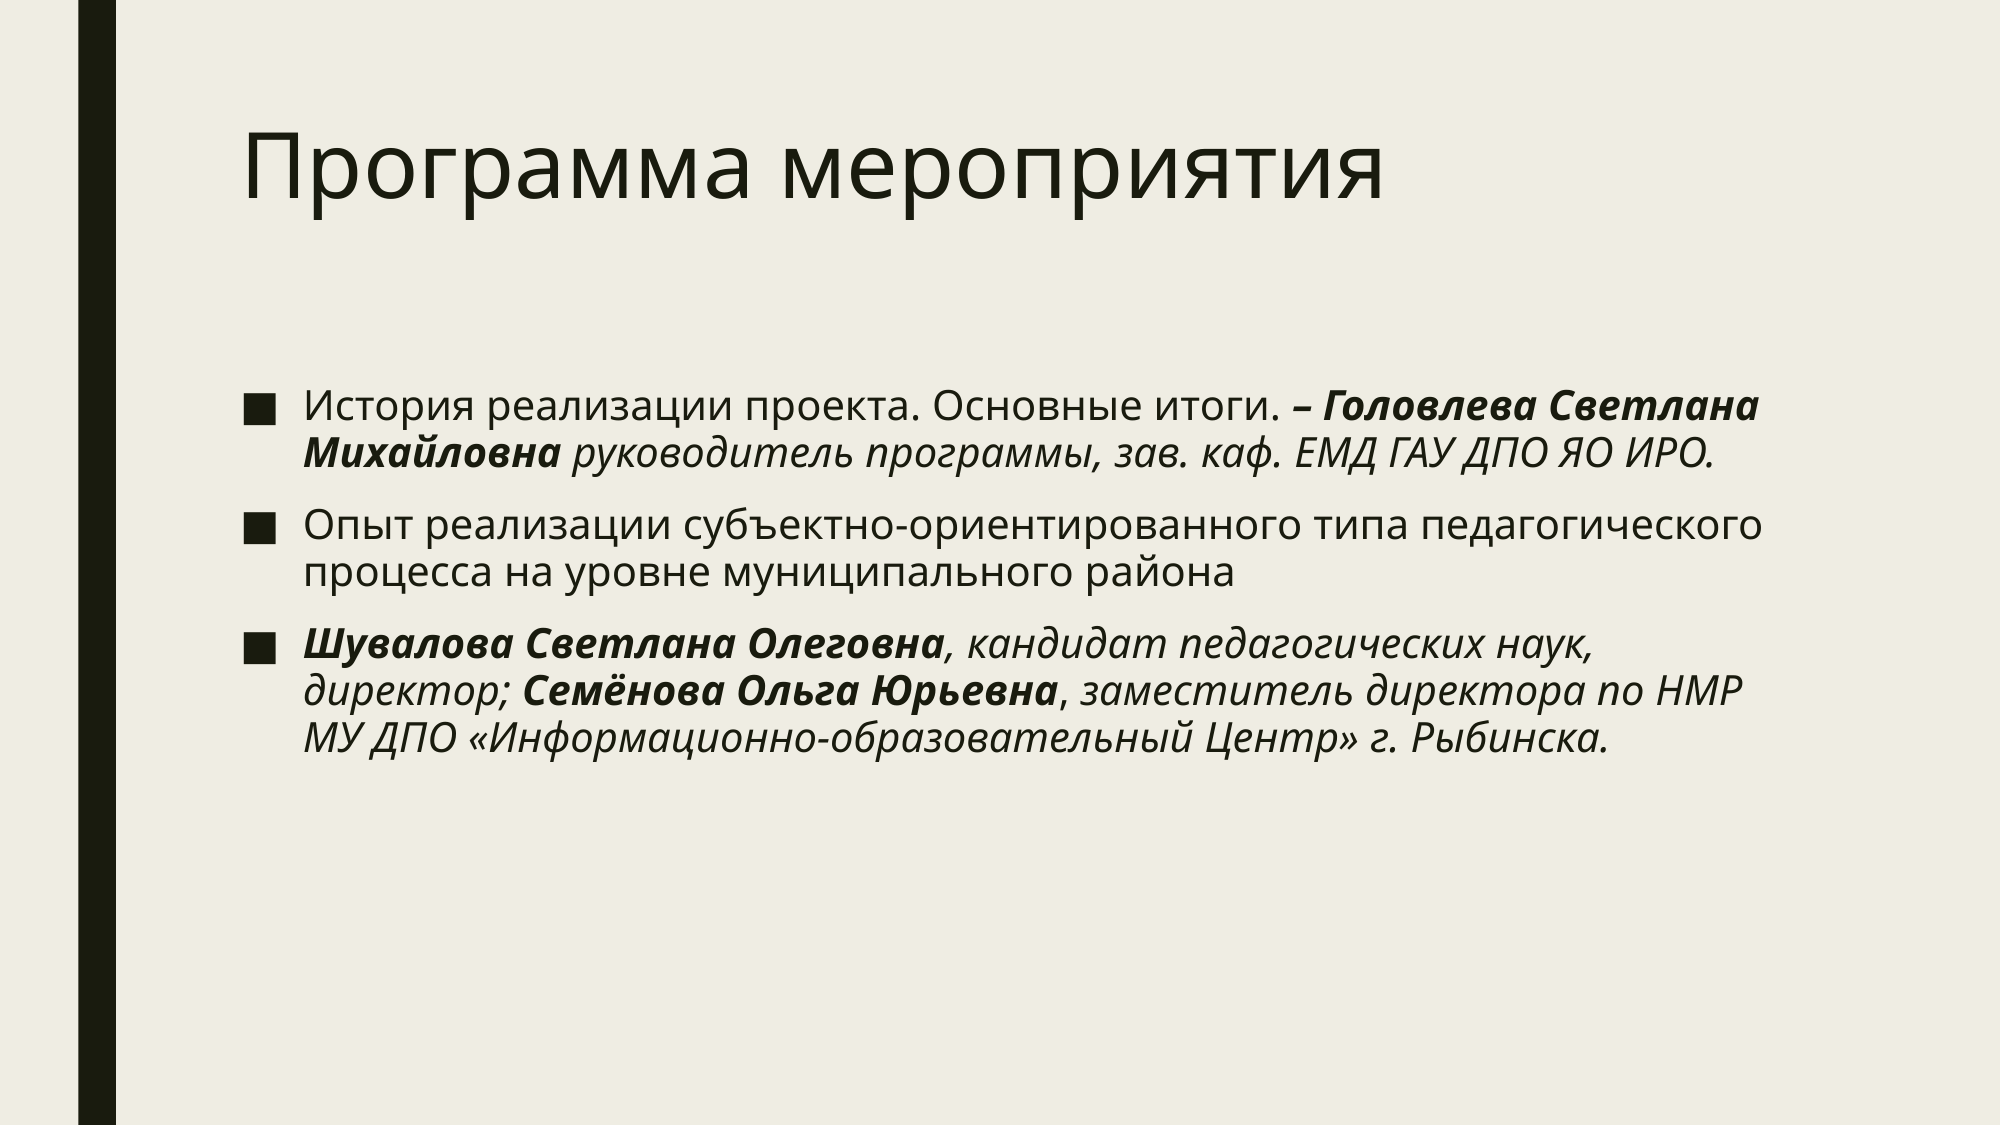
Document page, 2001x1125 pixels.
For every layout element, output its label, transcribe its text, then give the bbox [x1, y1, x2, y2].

title Программа мероприятия [225, 112, 1800, 357]
list История реализации проекта. Основные итоги. – Головлева Светлана Михайловна руководитель программы, зав. каф. ЕМД ГАУ ДПО ЯО ИРО. Опыт реализации субъектно-ориентированного типа педагогического процесса на уровне муниципального района Шувалова Светлана Олеговна, кандидат педагогических наук, директор; Семёнова Ольга Юрьевна, заместитель директора по НМР МУ ДПО «Информационно-образовательный Центр» г. Рыбинска. [225, 375, 1800, 963]
